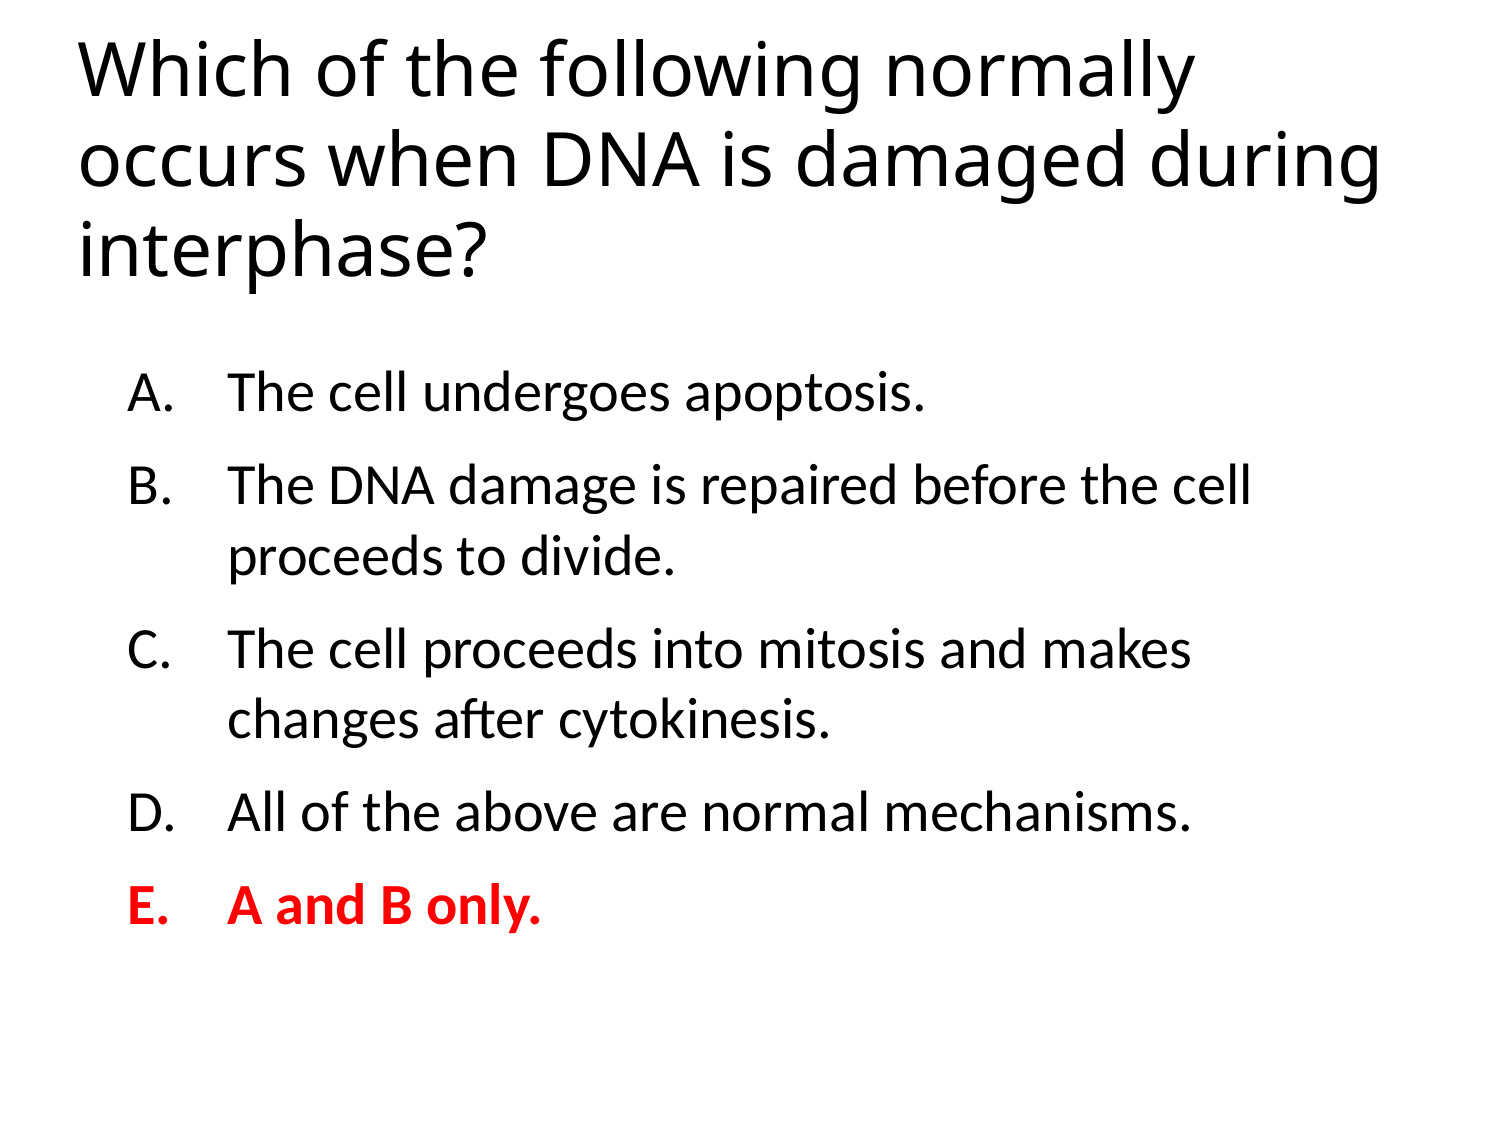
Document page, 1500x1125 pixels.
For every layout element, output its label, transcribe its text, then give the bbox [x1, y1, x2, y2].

list The cell undergoes apoptosis. The DNA damage is repaired before the cell proceeds to divide. The cell proceeds into mitosis and makes changes after cytokinesis. All of the above are normal mechanisms. A and B only. [112, 262, 1388, 1063]
title Which of the following normally occurs when DNA is damaged during interphase? [62, 0, 1451, 313]
